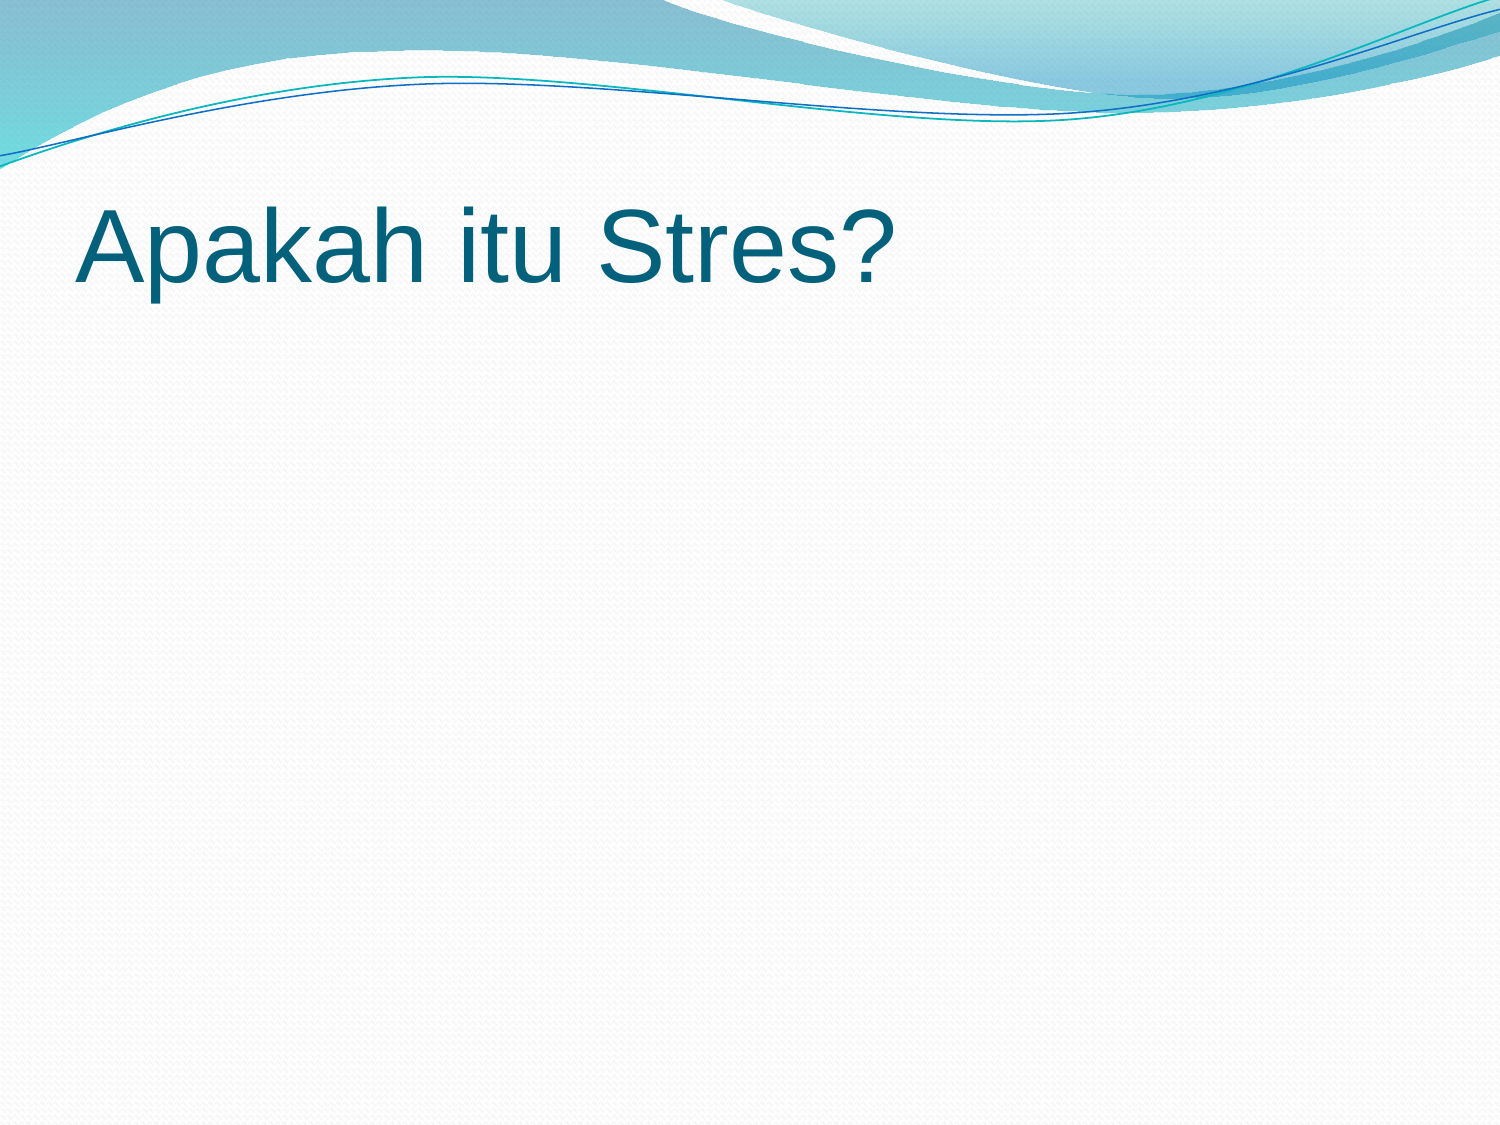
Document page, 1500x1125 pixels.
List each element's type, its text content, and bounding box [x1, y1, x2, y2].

title Apakah itu Stres? [75, 115, 1425, 303]
